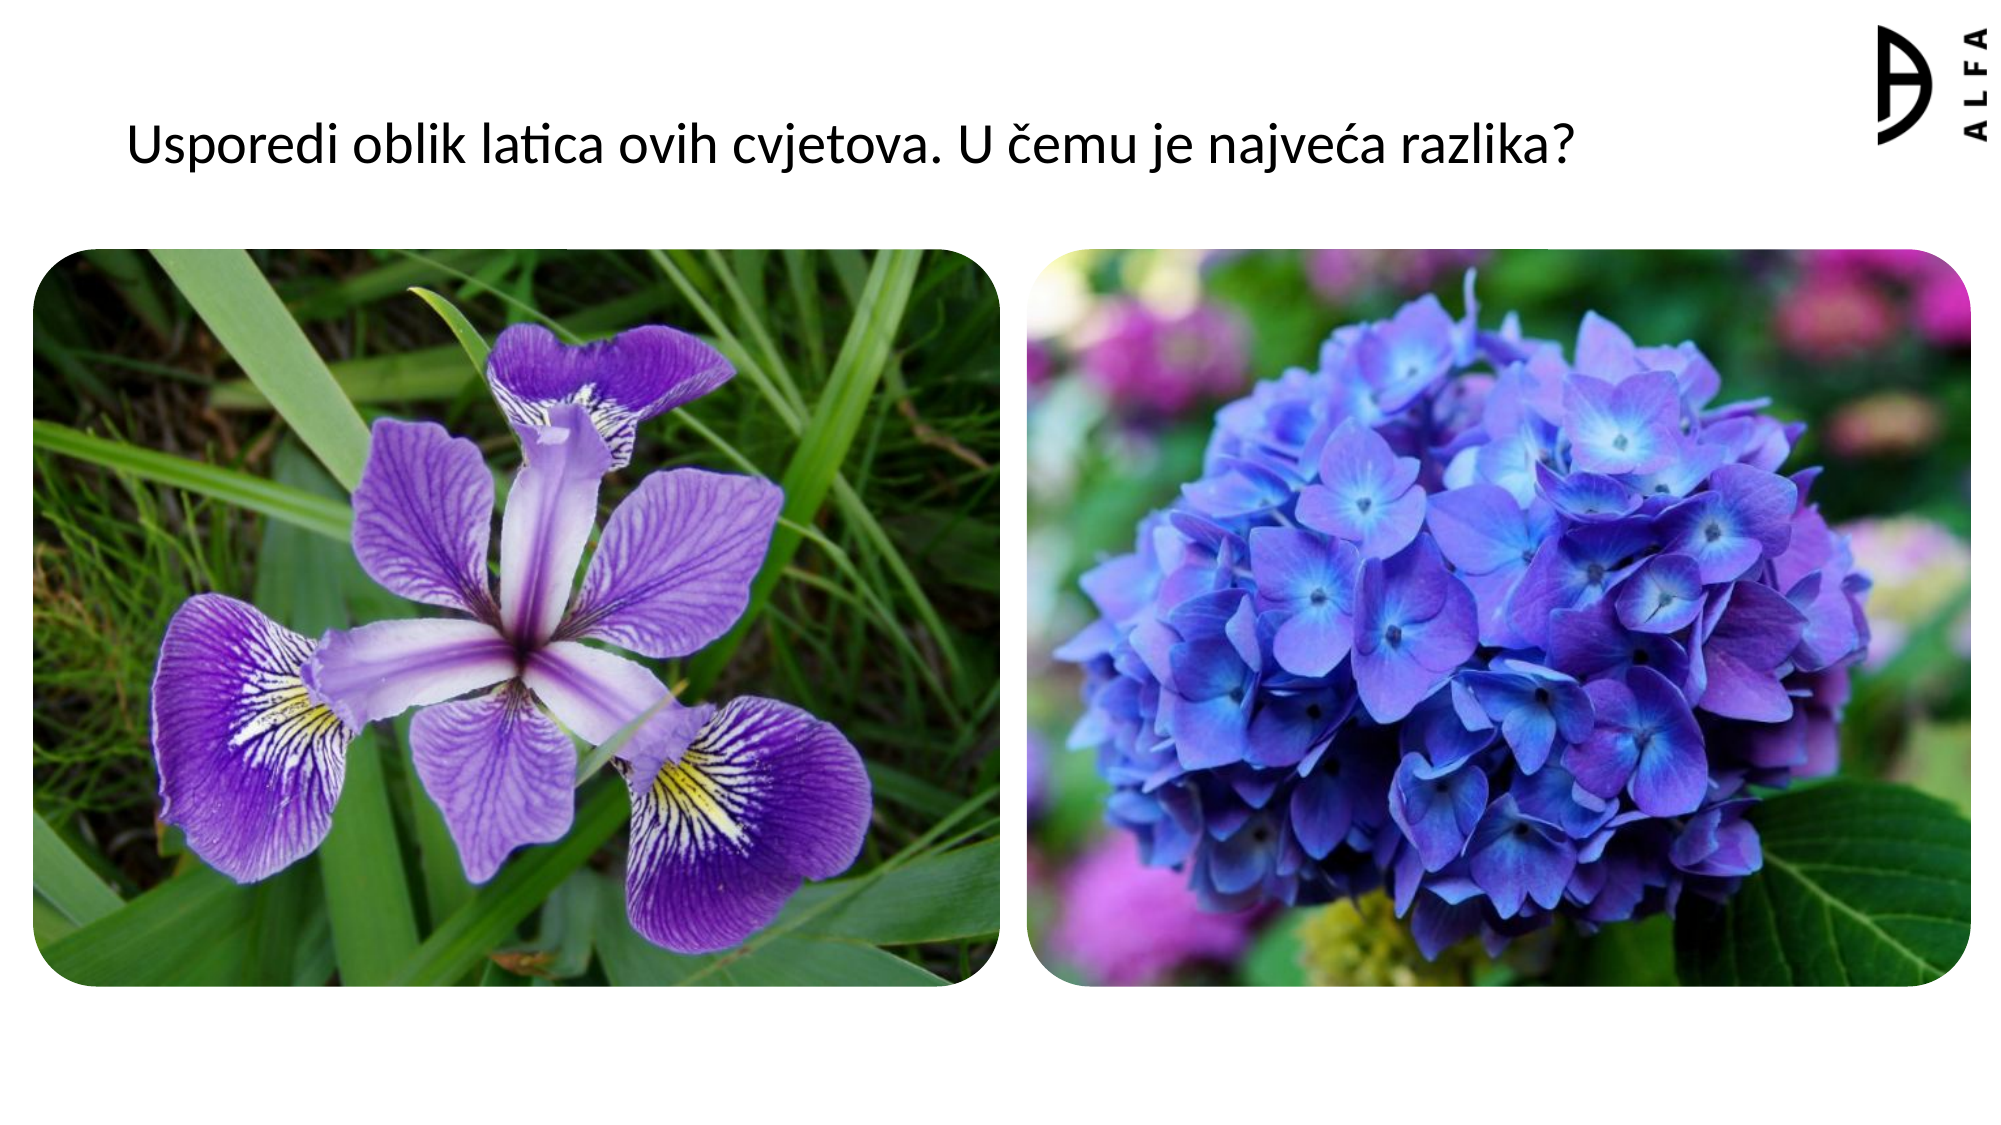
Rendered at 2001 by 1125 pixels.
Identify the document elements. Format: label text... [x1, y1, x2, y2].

picture [33, 249, 1001, 987]
picture [1026, 249, 1971, 987]
picture [1859, 0, 2000, 162]
text_box Usporedi oblik latica ovih cvjetova. U čemu je najveća razlika? [111, 97, 1599, 183]
